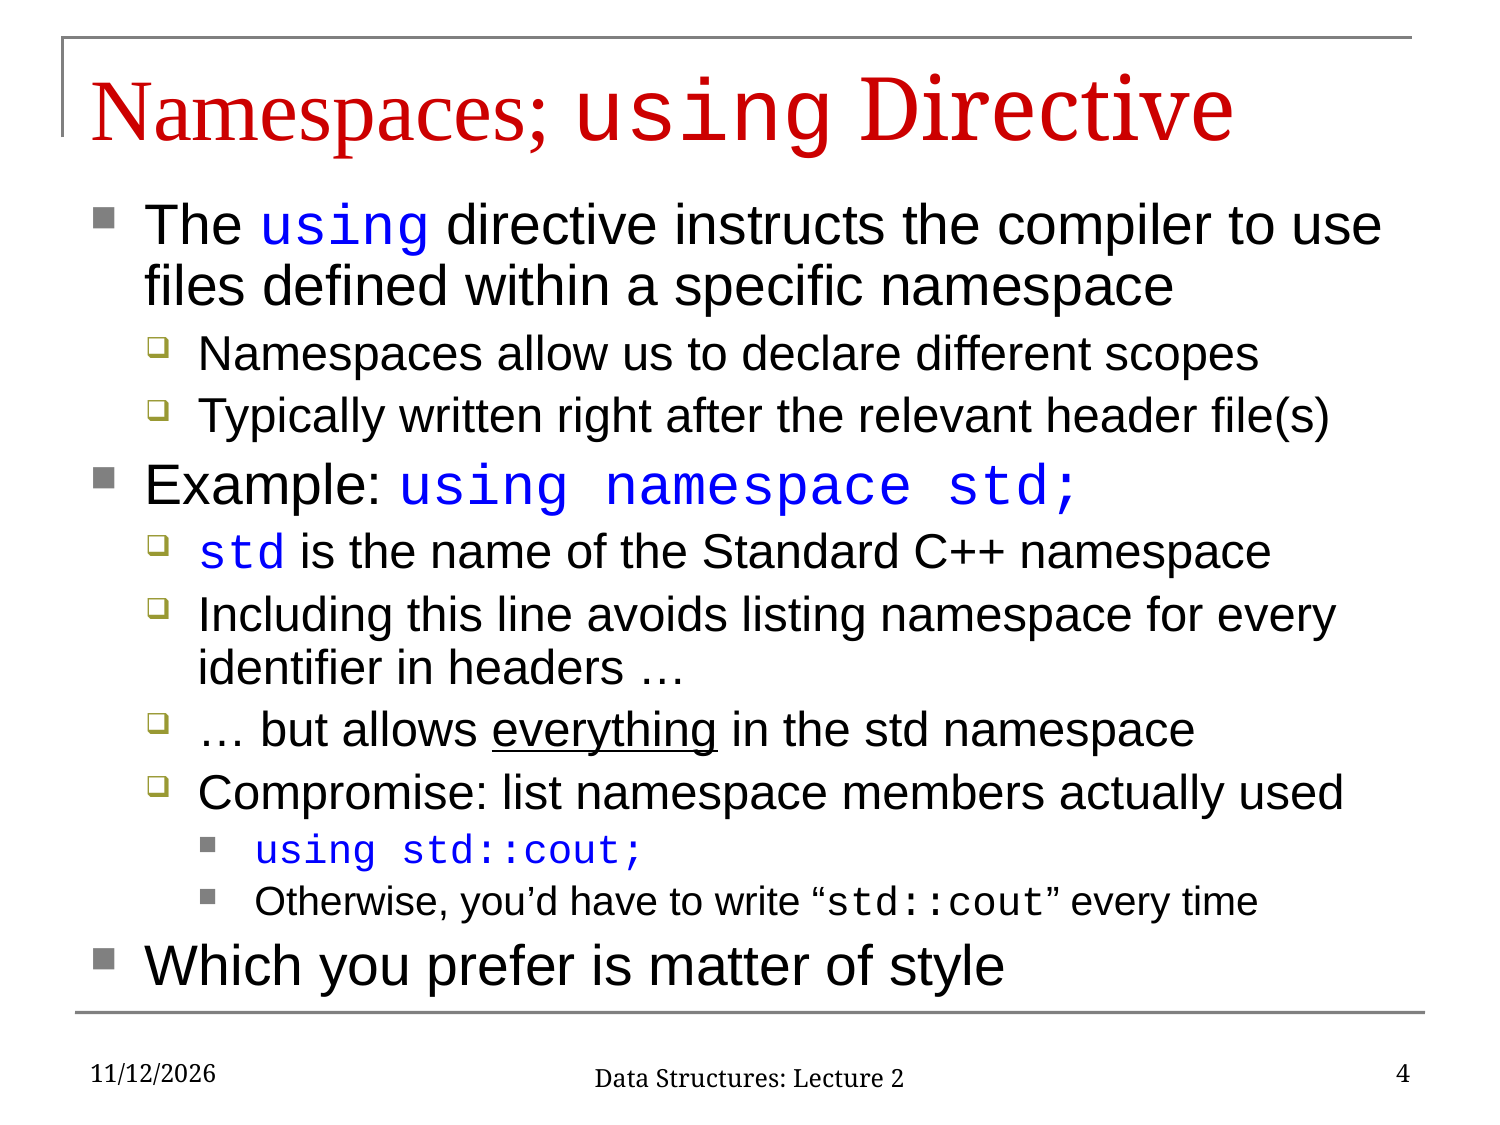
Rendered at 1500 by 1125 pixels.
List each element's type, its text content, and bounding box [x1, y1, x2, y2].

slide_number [74, 1023, 426, 1100]
list The using directive instructs the compiler to use files defined within a specific namespace Namespaces allow us to declare different scopes Typically written right after the relevant header file(s) Example: using namespace std; std is the name of the Standard C++ namespace Including this line avoids listing namespace for every identifier in headers … … but allows everything in the std namespace Compromise: list namespace members actually used using std::cout; Otherwise, you’d have to write “std::cout” every time Which you prefer is matter of style [75, 187, 1425, 1006]
slide_number 4 [1074, 1023, 1426, 1100]
footer Data Structures: Lecture 2 [512, 1024, 988, 1101]
title Namespaces; using Directive [75, 45, 1425, 163]
